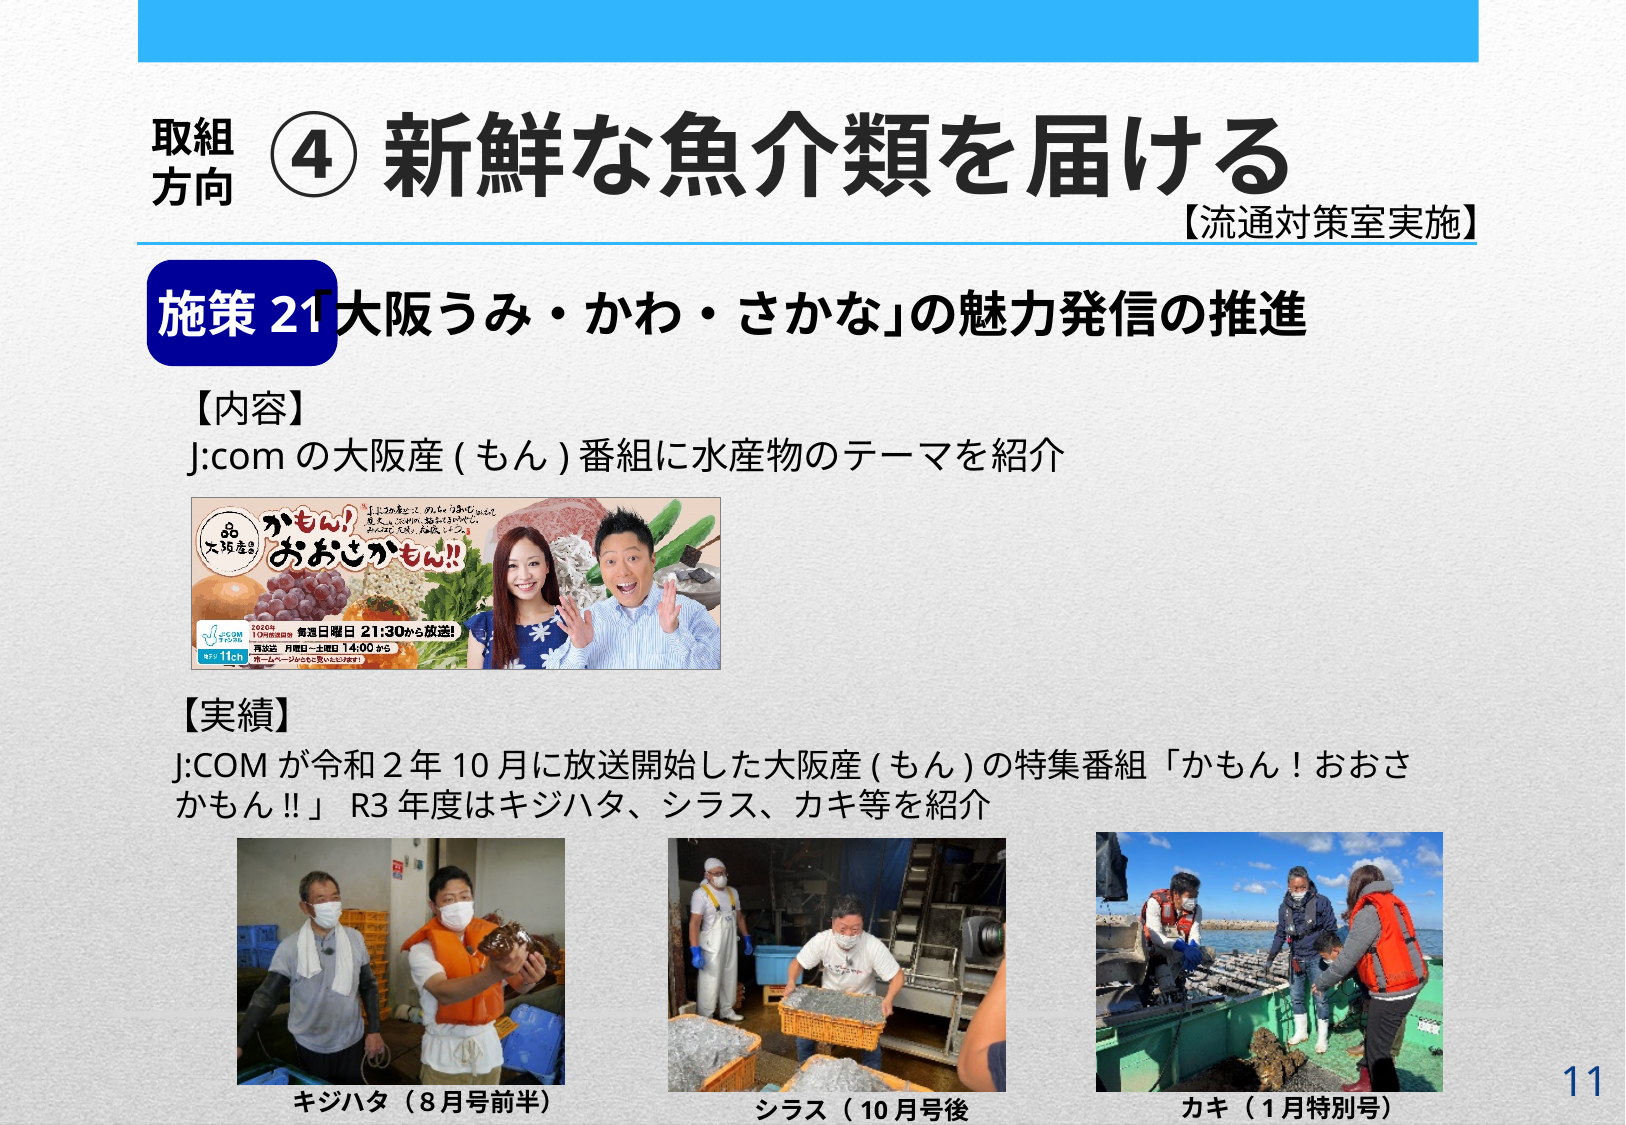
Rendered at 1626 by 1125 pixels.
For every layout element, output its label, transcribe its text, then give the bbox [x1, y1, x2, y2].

text_box J:comの大阪産(もん)番組に水産物のテーマを紹介 [165, 424, 1108, 485]
picture [667, 838, 1006, 1092]
text_box シラス（10月号後半） [679, 1103, 995, 1125]
picture [1096, 831, 1443, 1092]
text_box 施策21 [146, 259, 336, 367]
text_box 【内容】 [160, 377, 341, 438]
text_box 11 [1497, 1046, 1624, 1125]
picture [236, 838, 566, 1086]
text_box 【実績】 [147, 684, 327, 744]
text_box ｢大阪うみ・かわ・さかな｣の魅力発信の推進 [293, 275, 1323, 350]
text_box 【流通対策室実施】 [1147, 191, 1515, 252]
text_box 取組 方向 [136, 102, 250, 218]
text_box カキ（1月特別号） [1018, 1084, 1519, 1125]
text_box J:COMが令和２年10月に放送開始した大阪産(もん)の特集番組「かもん！おおさかもん!!」R3年度はキジハタ、シラス、カキ等を紹介 [159, 736, 1446, 832]
picture [190, 496, 721, 670]
text_box キジハタ（８月号前半） [154, 1079, 655, 1125]
title ④新鮮な魚介類を届ける [253, 64, 1589, 216]
